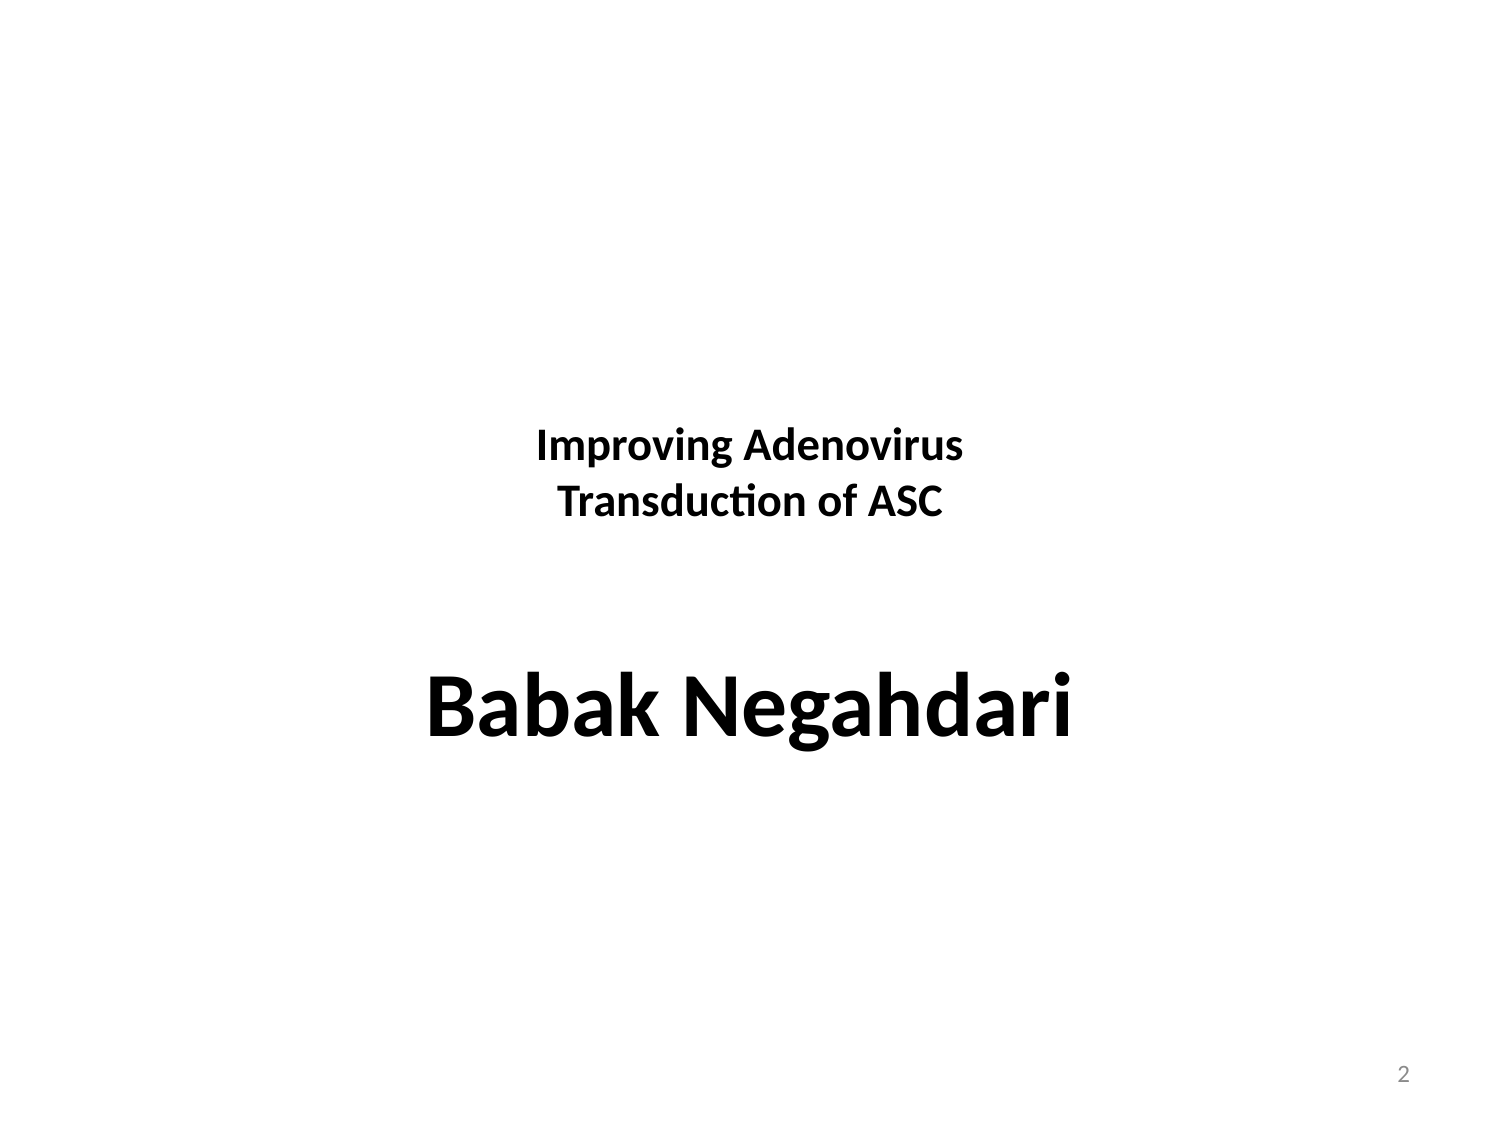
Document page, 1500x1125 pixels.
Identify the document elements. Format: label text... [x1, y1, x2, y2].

subtitle Babak Negahdari [225, 637, 1275, 925]
title Improving Adenovirus Transduction of ASC [112, 349, 1388, 591]
slide_number 2 [1074, 1042, 1425, 1103]
